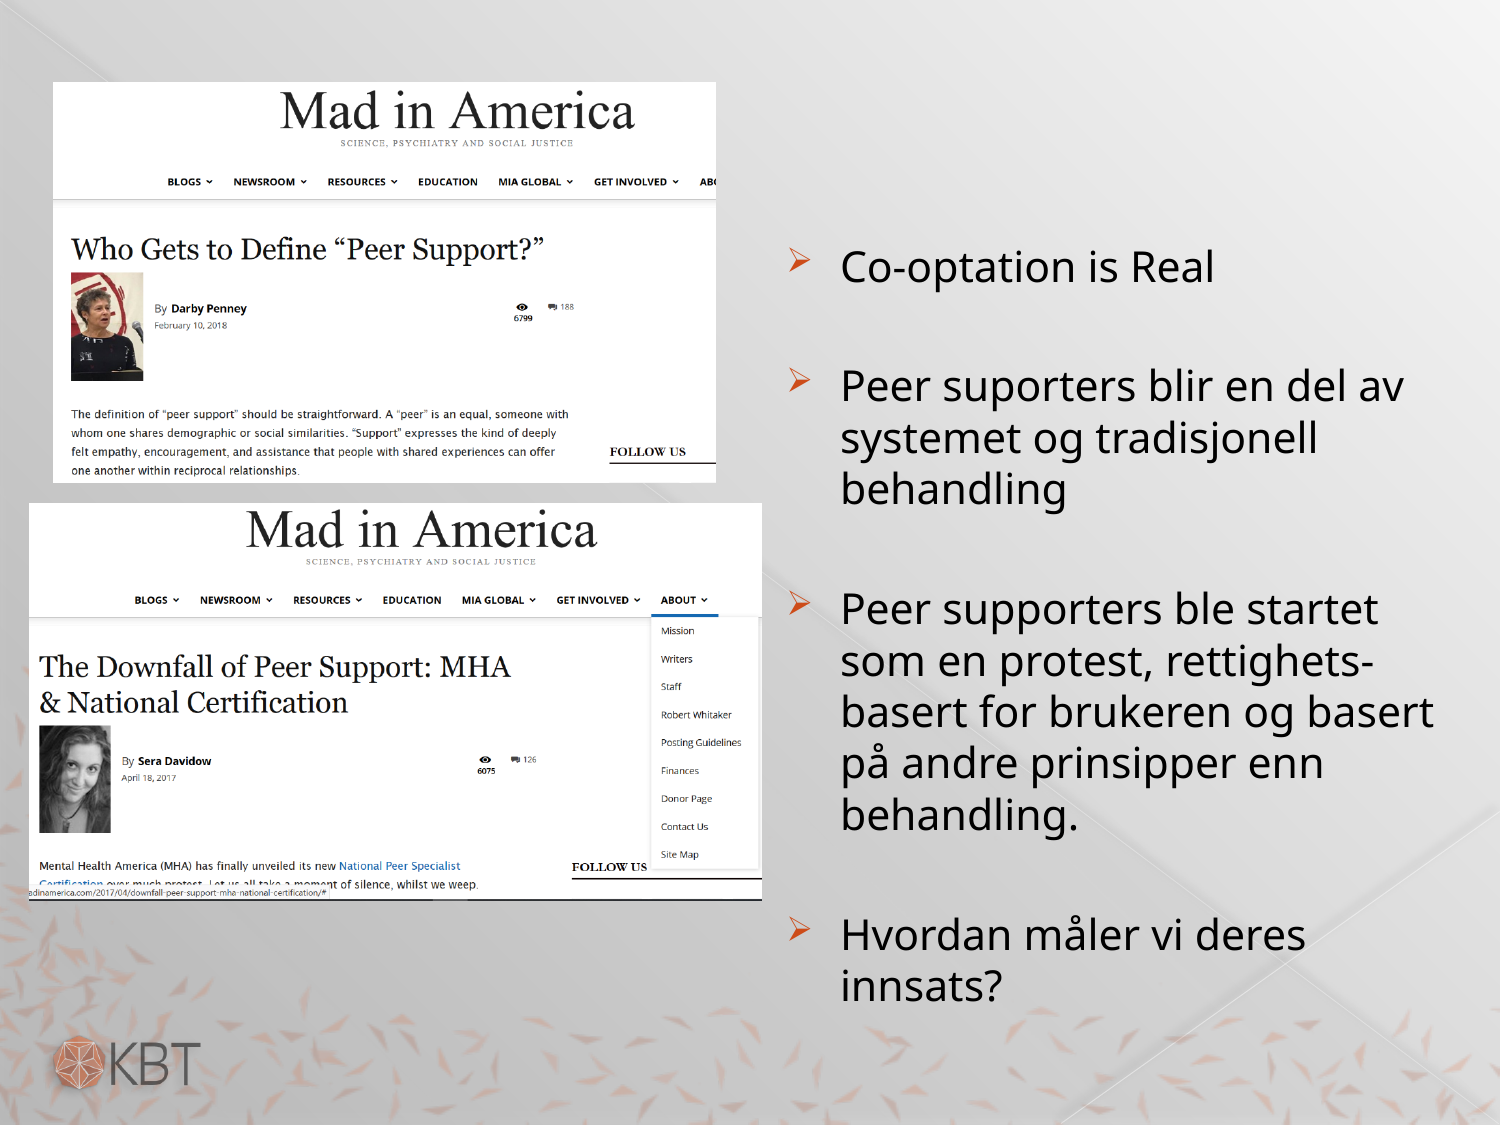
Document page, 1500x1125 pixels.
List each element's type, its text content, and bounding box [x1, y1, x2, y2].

list Co-optation is Real Peer suporters blir en del av systemet og tradisjonell behandling Peer supporters ble startet som en protest, rettighets-basert for brukeren og basert på andre prinsipper enn behandling. Hvordan måler vi deres innsats? [762, 231, 1471, 1025]
picture [0, 0, 1500, 1125]
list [52, 81, 716, 483]
